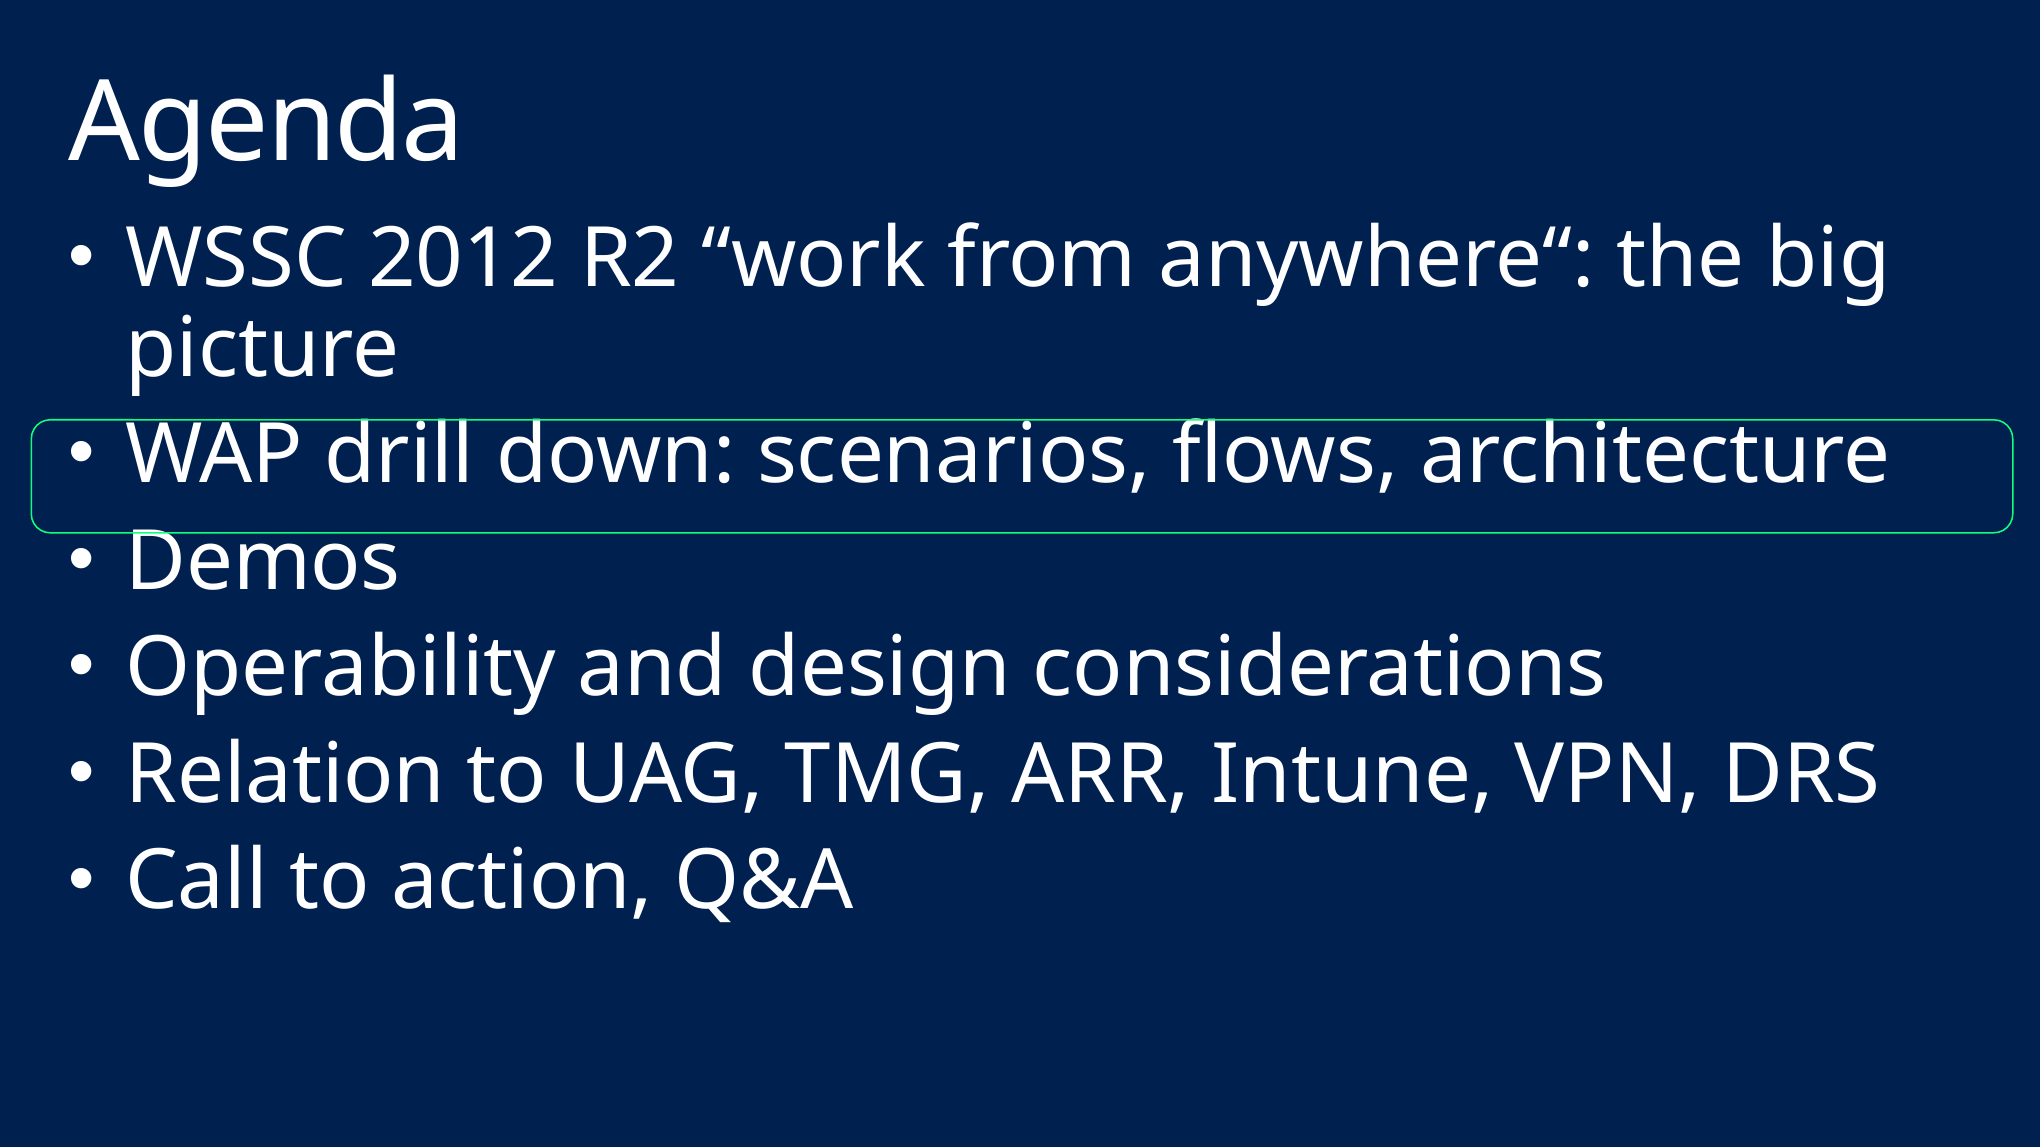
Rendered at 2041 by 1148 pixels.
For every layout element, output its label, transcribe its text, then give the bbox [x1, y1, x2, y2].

list WSSC 2012 R2 “work from anywhere“: the big picture WAP drill down: scenarios, flows, architecture Demos Operability and design considerations Relation to UAG, TMG, ARR, Intune, VPN, DRS Call to action, Q&A [45, 199, 1996, 419]
text_box [30, 418, 2014, 534]
list WSSC 2012 R2 “work from anywhere“: the big picture WAP drill down: scenarios, flows, architecture Demos Operability and design considerations Relation to UAG, TMG, ARR, Intune, VPN, DRS Call to action, Q&A [45, 534, 1996, 876]
title Agenda [45, 48, 1996, 199]
